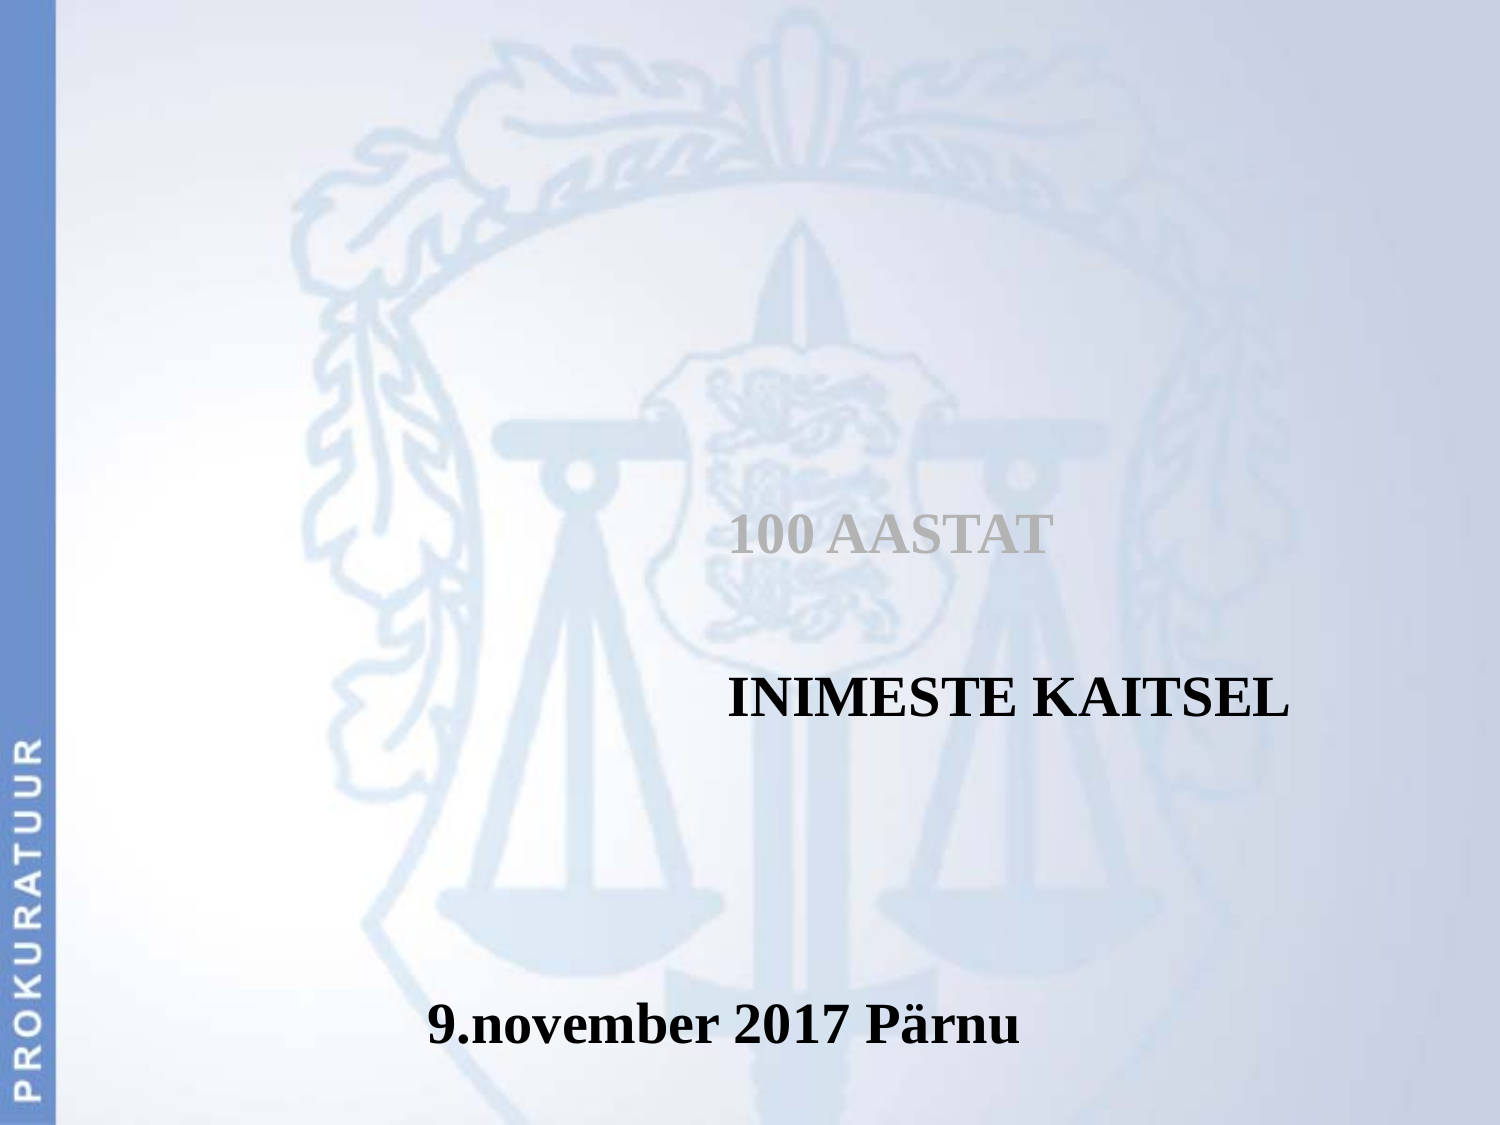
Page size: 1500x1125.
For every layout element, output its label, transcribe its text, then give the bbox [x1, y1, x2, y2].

list 100 AASTAT INIMESTE KAITSEL 9.november 2017 Pärnu [112, 160, 1388, 1071]
picture [0, 0, 1500, 1125]
